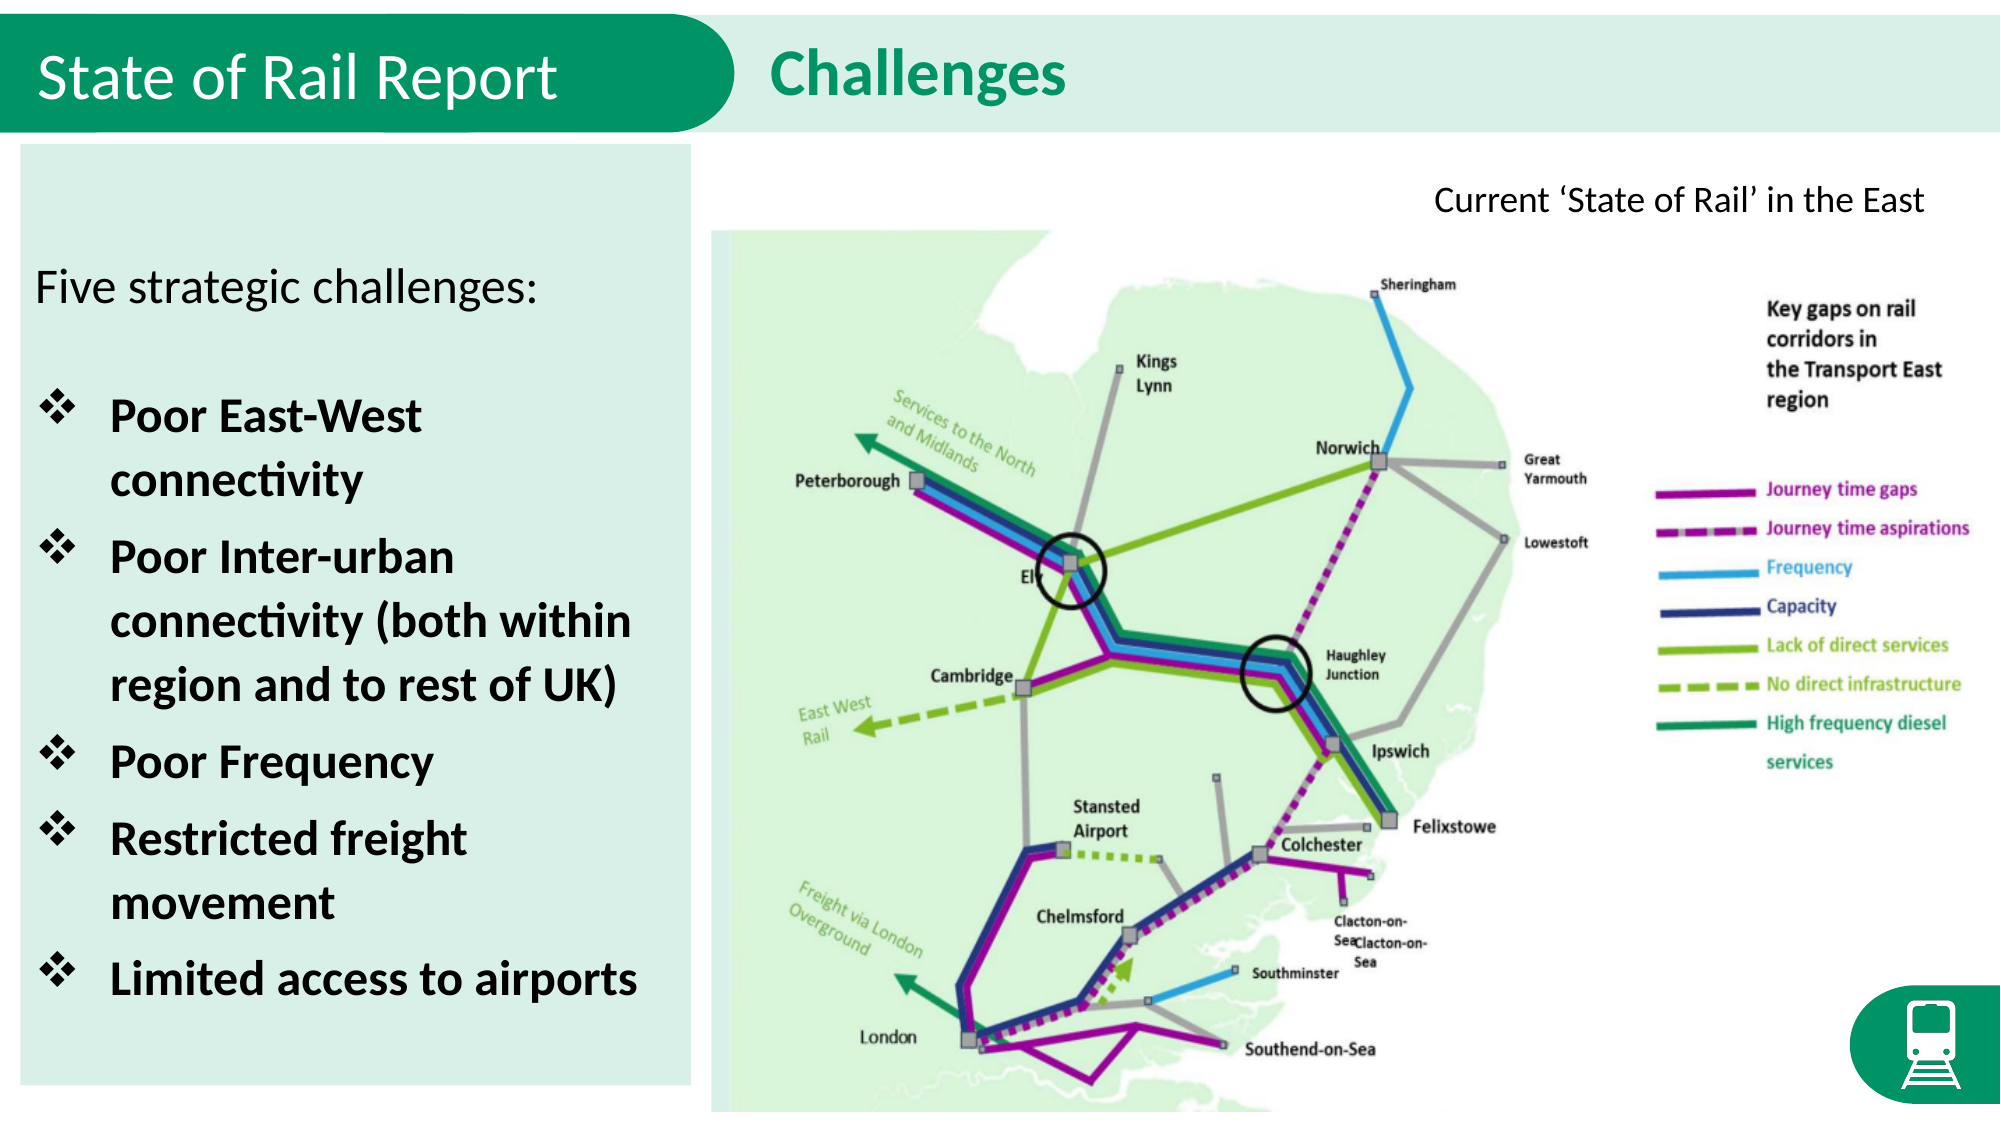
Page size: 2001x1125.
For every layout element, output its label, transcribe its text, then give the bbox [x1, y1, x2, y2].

picture [711, 228, 1996, 1112]
text_box Challenges [755, 21, 1850, 116]
text_box Current ‘State of Rail’ in the East [1419, 167, 1980, 228]
text_box Five strategic challenges: Poor East-West connectivity Poor Inter-urban connectivity (both within region and to rest of UK) Poor Frequency Restricted freight movement Limited access to airports [19, 143, 692, 1086]
picture [1882, 996, 1980, 1093]
text_box [735, 14, 2000, 133]
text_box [1849, 985, 2000, 1104]
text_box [0, 13, 735, 133]
text_box State of Rail Report [735, 25, 1746, 120]
